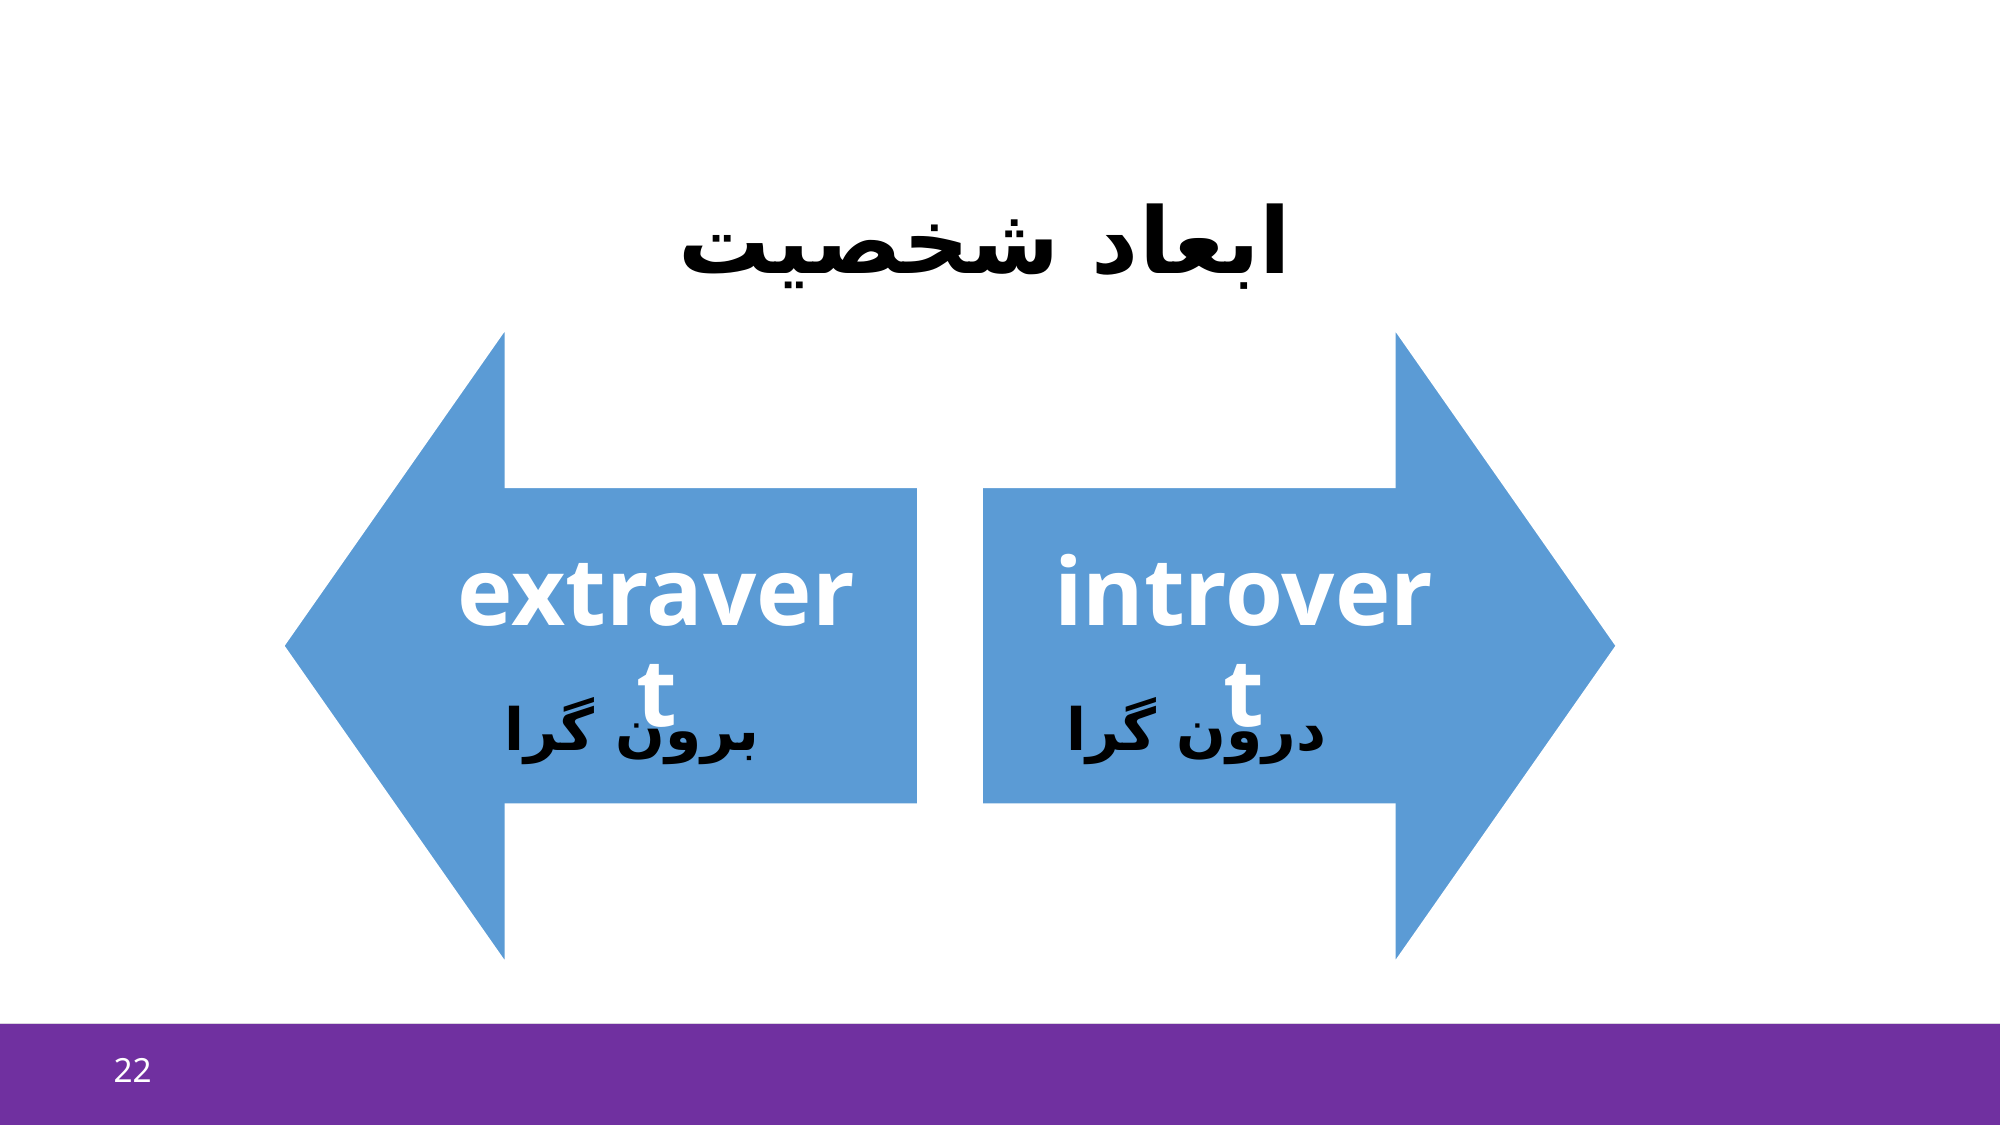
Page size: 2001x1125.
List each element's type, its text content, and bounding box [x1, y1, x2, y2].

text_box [283, 312, 1617, 980]
title ابعاد شخصیت [216, 149, 1754, 338]
